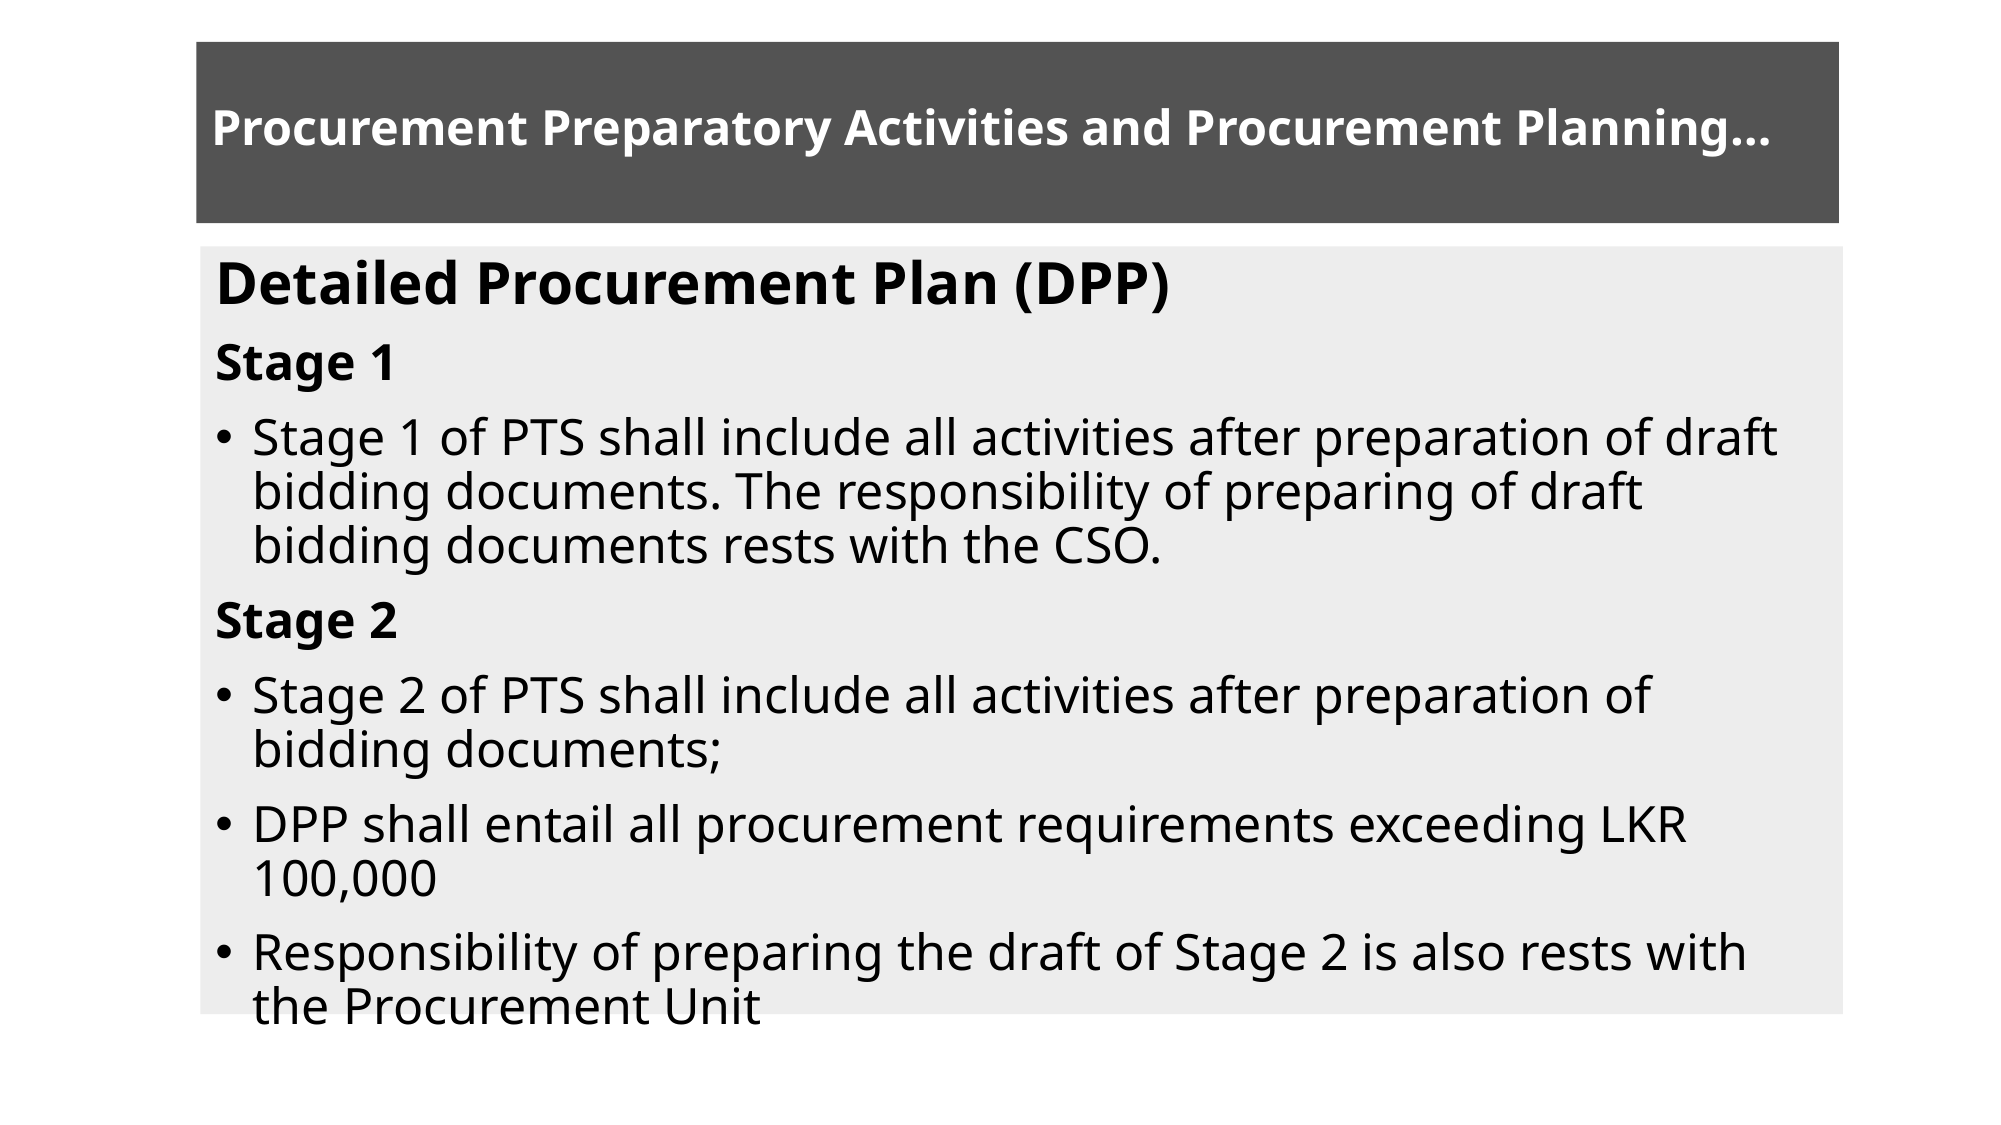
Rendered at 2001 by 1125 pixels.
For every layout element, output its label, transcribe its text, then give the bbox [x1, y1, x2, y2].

title Procurement Preparatory Activities and Procurement Planning… [196, 41, 1839, 224]
list Detailed Procurement Plan (DPP) Stage 1 Stage 1 of PTS shall include all activities after preparation of draft bidding documents. The responsibility of preparing of draft bidding documents rests with the CSO. Stage 2 Stage 2 of PTS shall include all activities after preparation of bidding documents; DPP shall entail all procurement requirements exceeding LKR 100,000 Responsibility of preparing the draft of Stage 2 is also rests with the Procurement Unit [200, 246, 1843, 1015]
